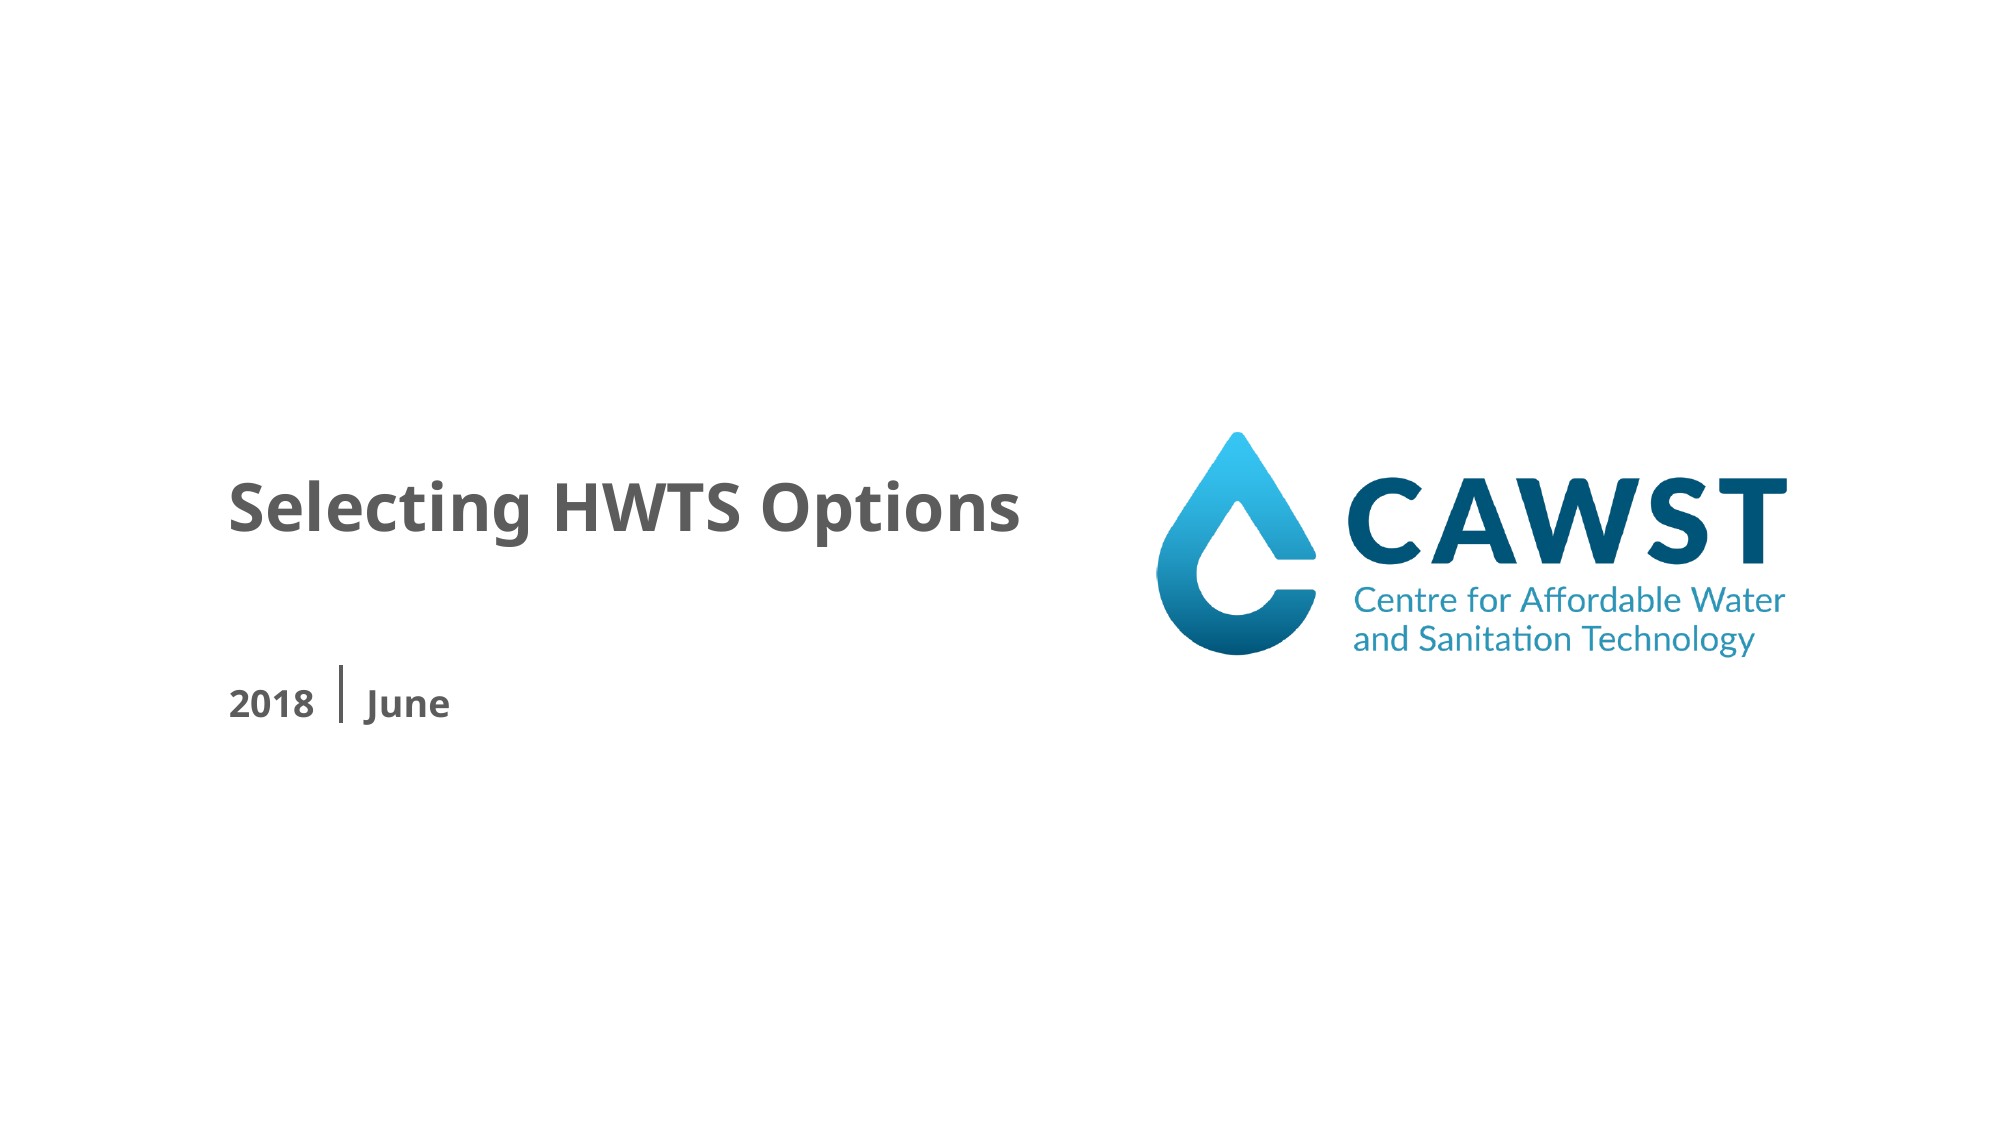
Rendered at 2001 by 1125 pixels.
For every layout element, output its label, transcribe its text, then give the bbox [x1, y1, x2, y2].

list 2018 [214, 650, 338, 741]
list June [351, 650, 536, 741]
list Selecting HWTS Options [214, 417, 1100, 563]
picture [1143, 422, 1819, 666]
